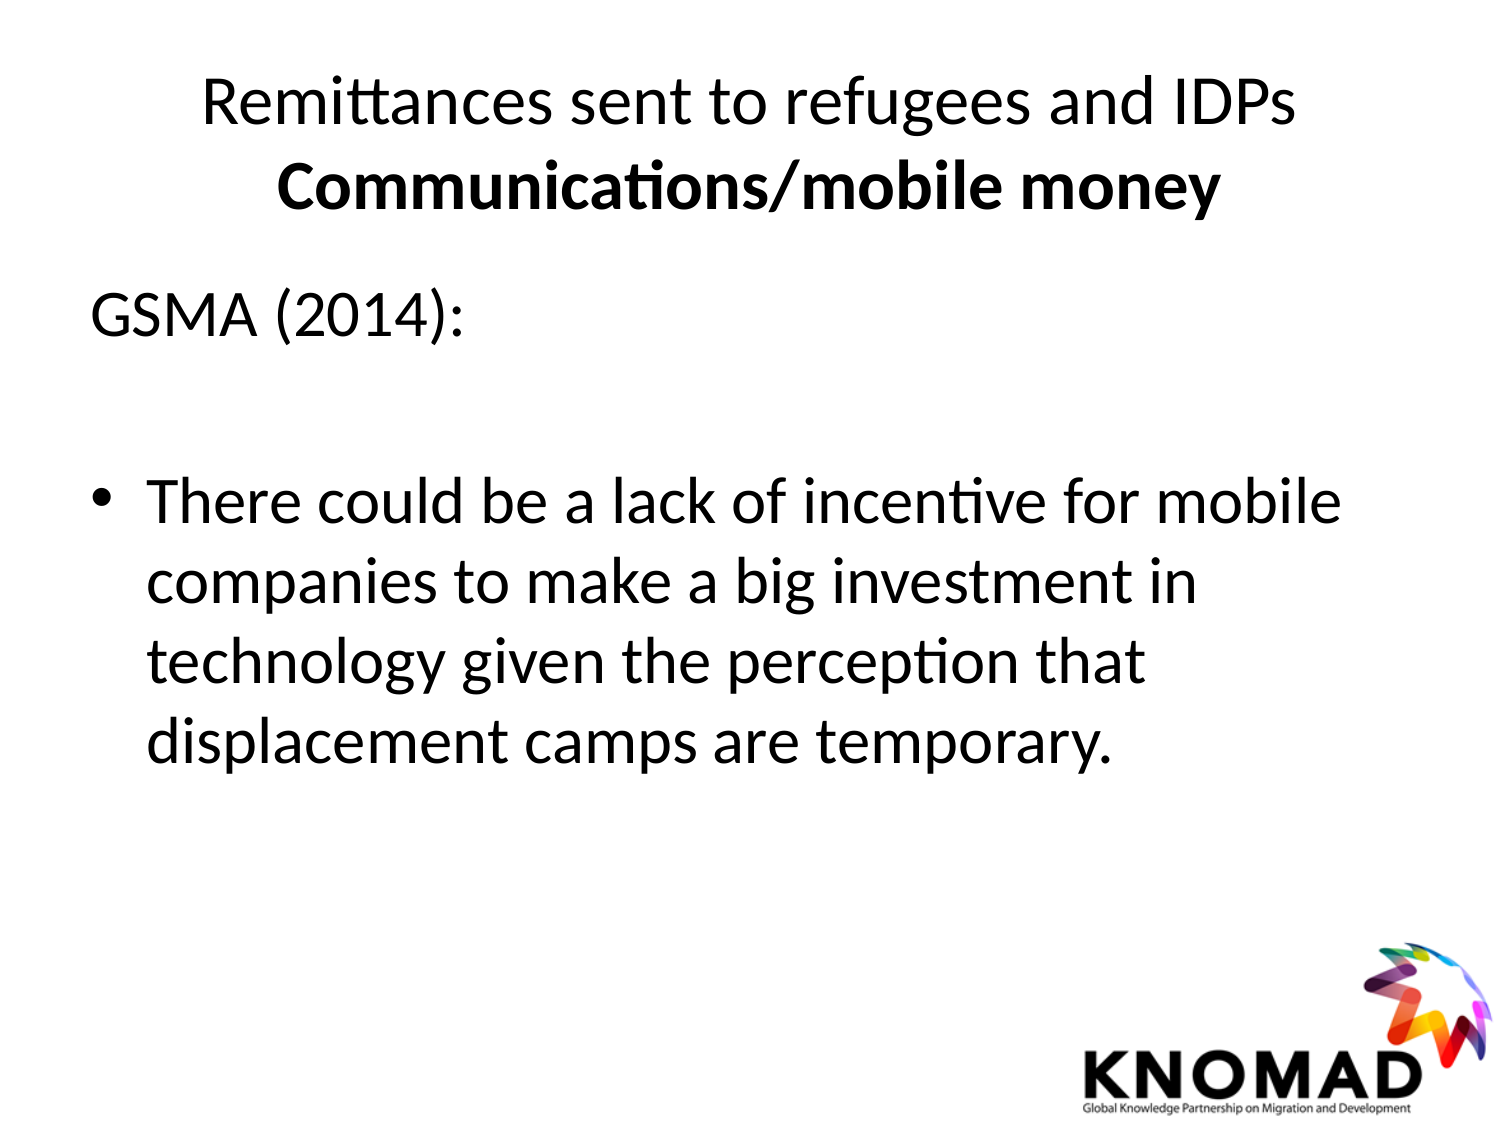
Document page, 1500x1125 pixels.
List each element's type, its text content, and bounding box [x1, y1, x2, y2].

title Remittances sent to refugees and IDPs Communications/mobile money [75, 45, 1425, 233]
picture [1068, 924, 1500, 1121]
list GSMA (2014): There could be a lack of incentive for mobile companies to make a big investment in technology given the perception that displacement camps are temporary. [75, 262, 1425, 1005]
